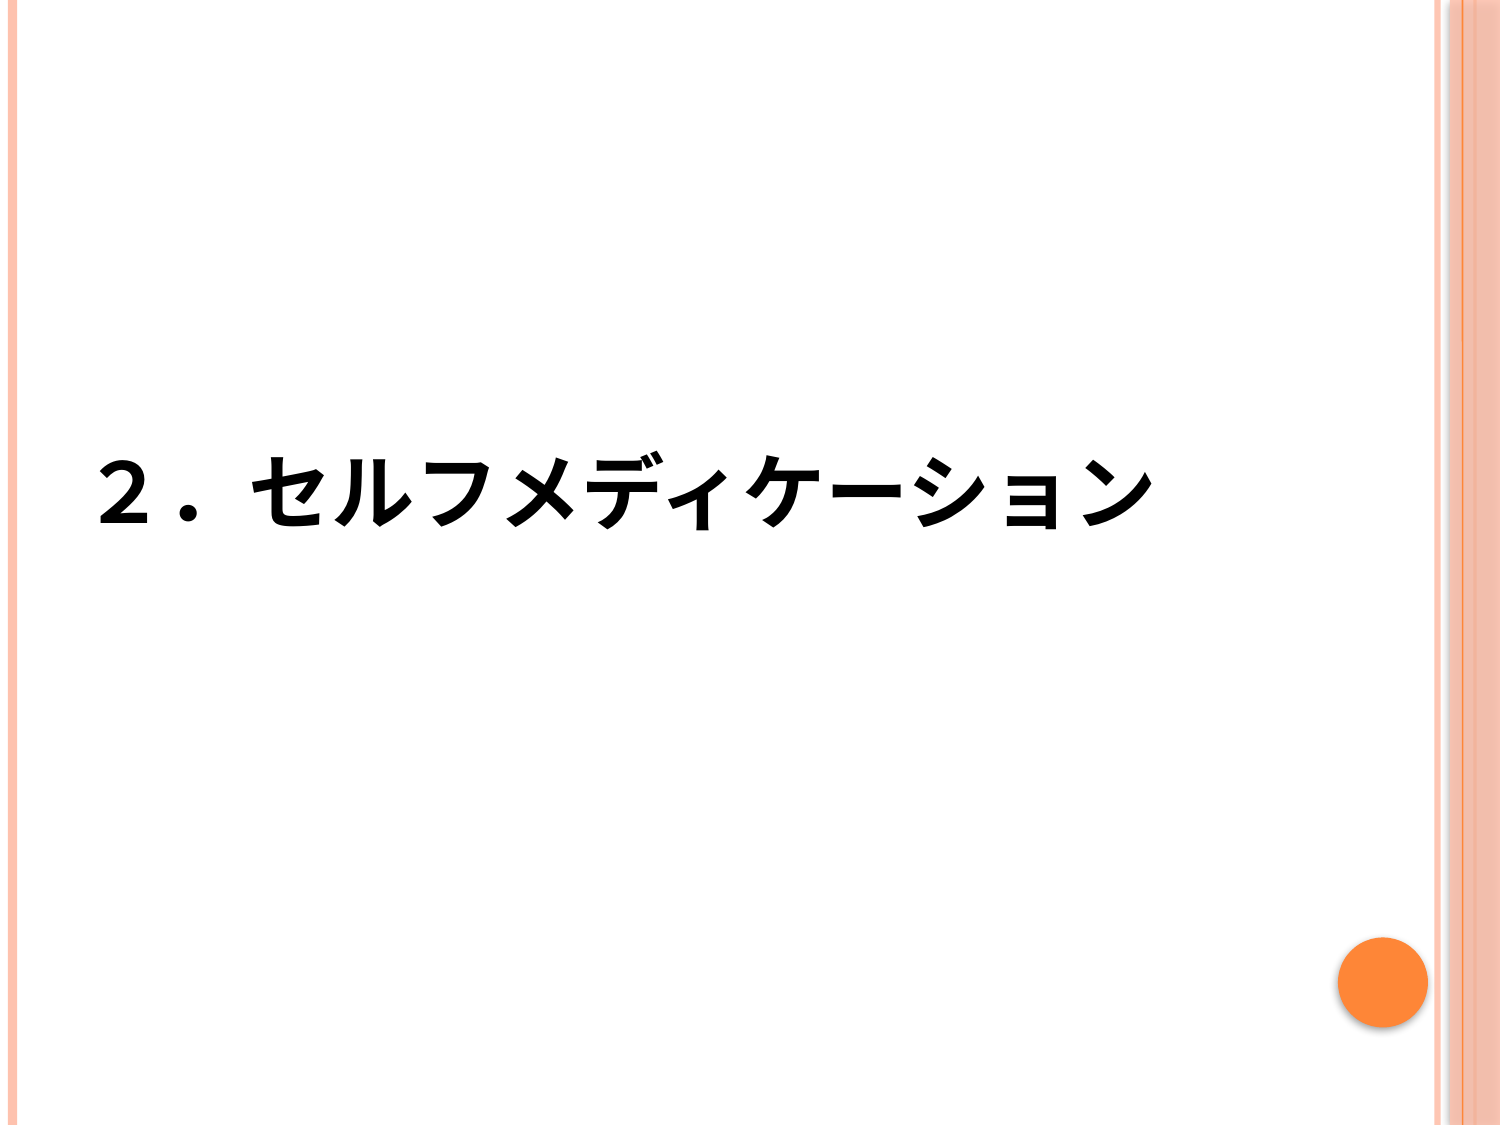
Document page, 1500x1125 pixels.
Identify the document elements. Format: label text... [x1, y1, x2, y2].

text_box ２．セルフメディケーション [67, 432, 1323, 548]
